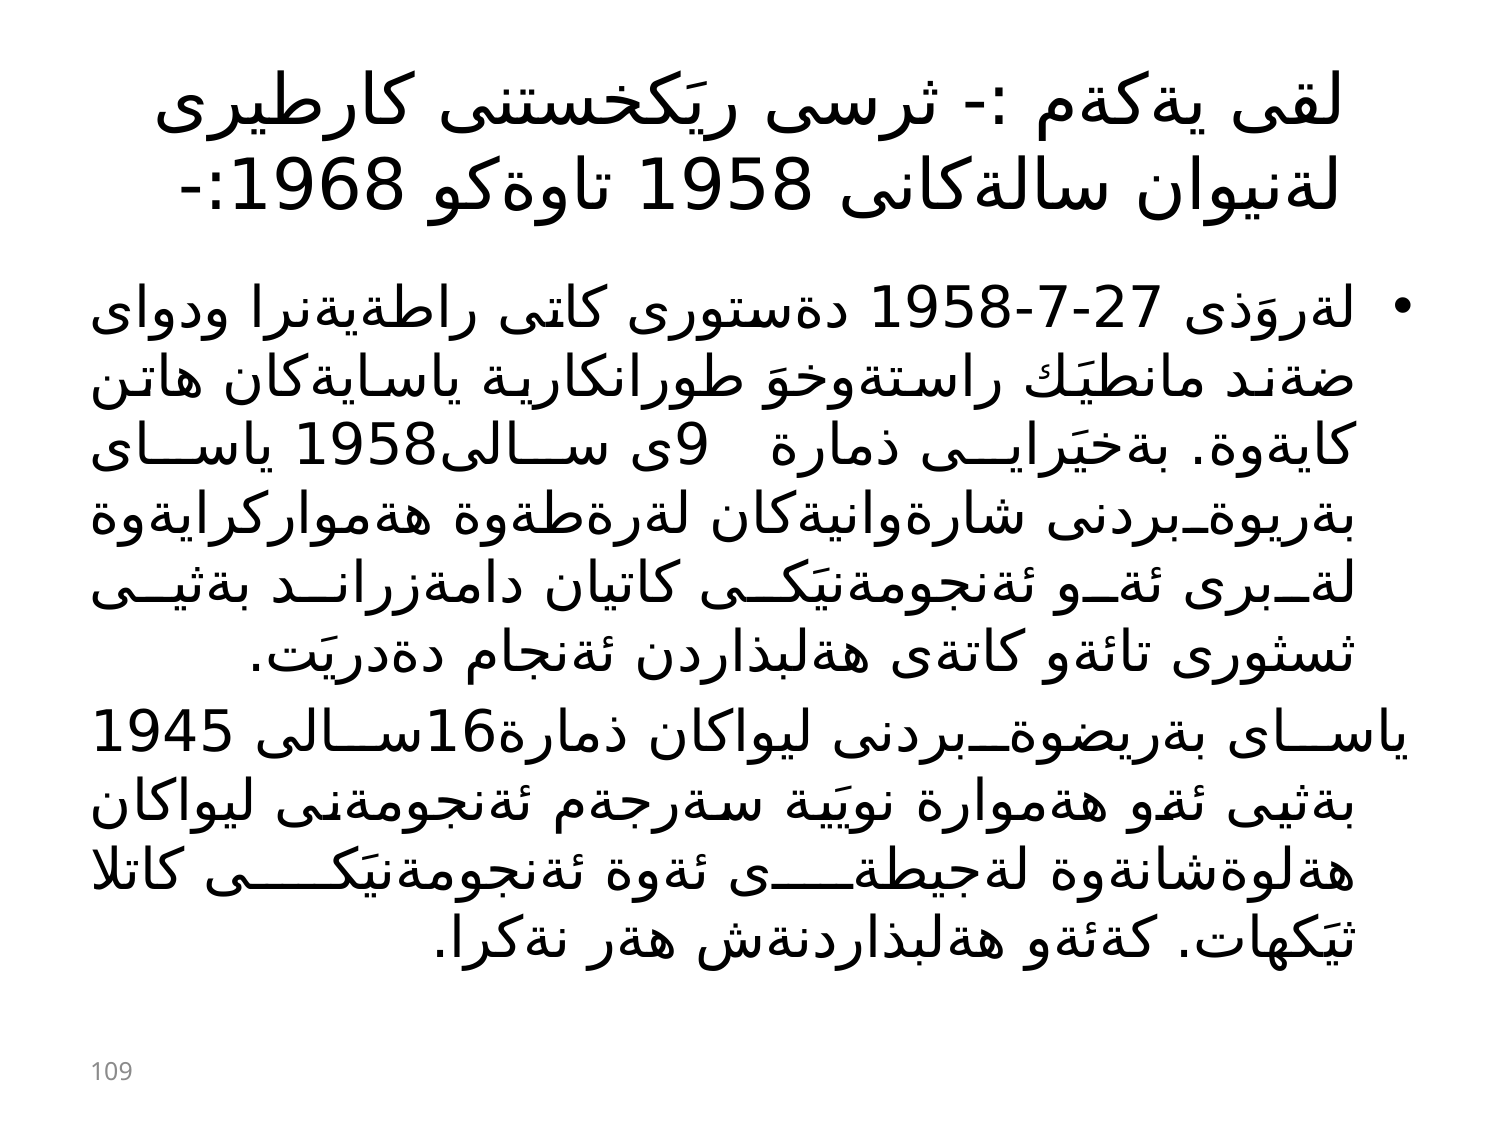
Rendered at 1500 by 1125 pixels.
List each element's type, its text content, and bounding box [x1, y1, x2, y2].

title لقى يةكةم :- ثرسى ريَكخستنى كارطيرى لةنيوان سالةكانى 1958 تاوةكو 1968:- [75, 45, 1425, 233]
list لةروَذى 27-7-1958 دةستورى كاتى راطةيةنرا ودواى ضةند مانطيَك راستةوخوَ طورانكارية ياسايةكان هاتن كايةوة. بةخيَرايى ذمارة 9ى سالى1958 ياساى بةريوةبردنى شارةوانيةكان لةرةطةوة هةمواركرايةوة لةبرى ئةو ئةنجومةنيَكى كاتيان دامةزراند بةثيى ثسثورى تائةو كاتةى هةلبذاردن ئةنجام دةدريَت. ياساى بةريضوةبردنى ليواكان ذمارة16سالى 1945 بةثيى ئةو هةموارة نويَية سةرجةم ئةنجومةنى ليواكان هةلوةشانةوة لةجيطةى ئةوة ئةنجومةنيَكى كاتلا ثيَكهات. كةئةو هةلبذاردنةش هةر نةكرا. [75, 262, 1425, 1005]
slide_number 109 [75, 1042, 425, 1103]
